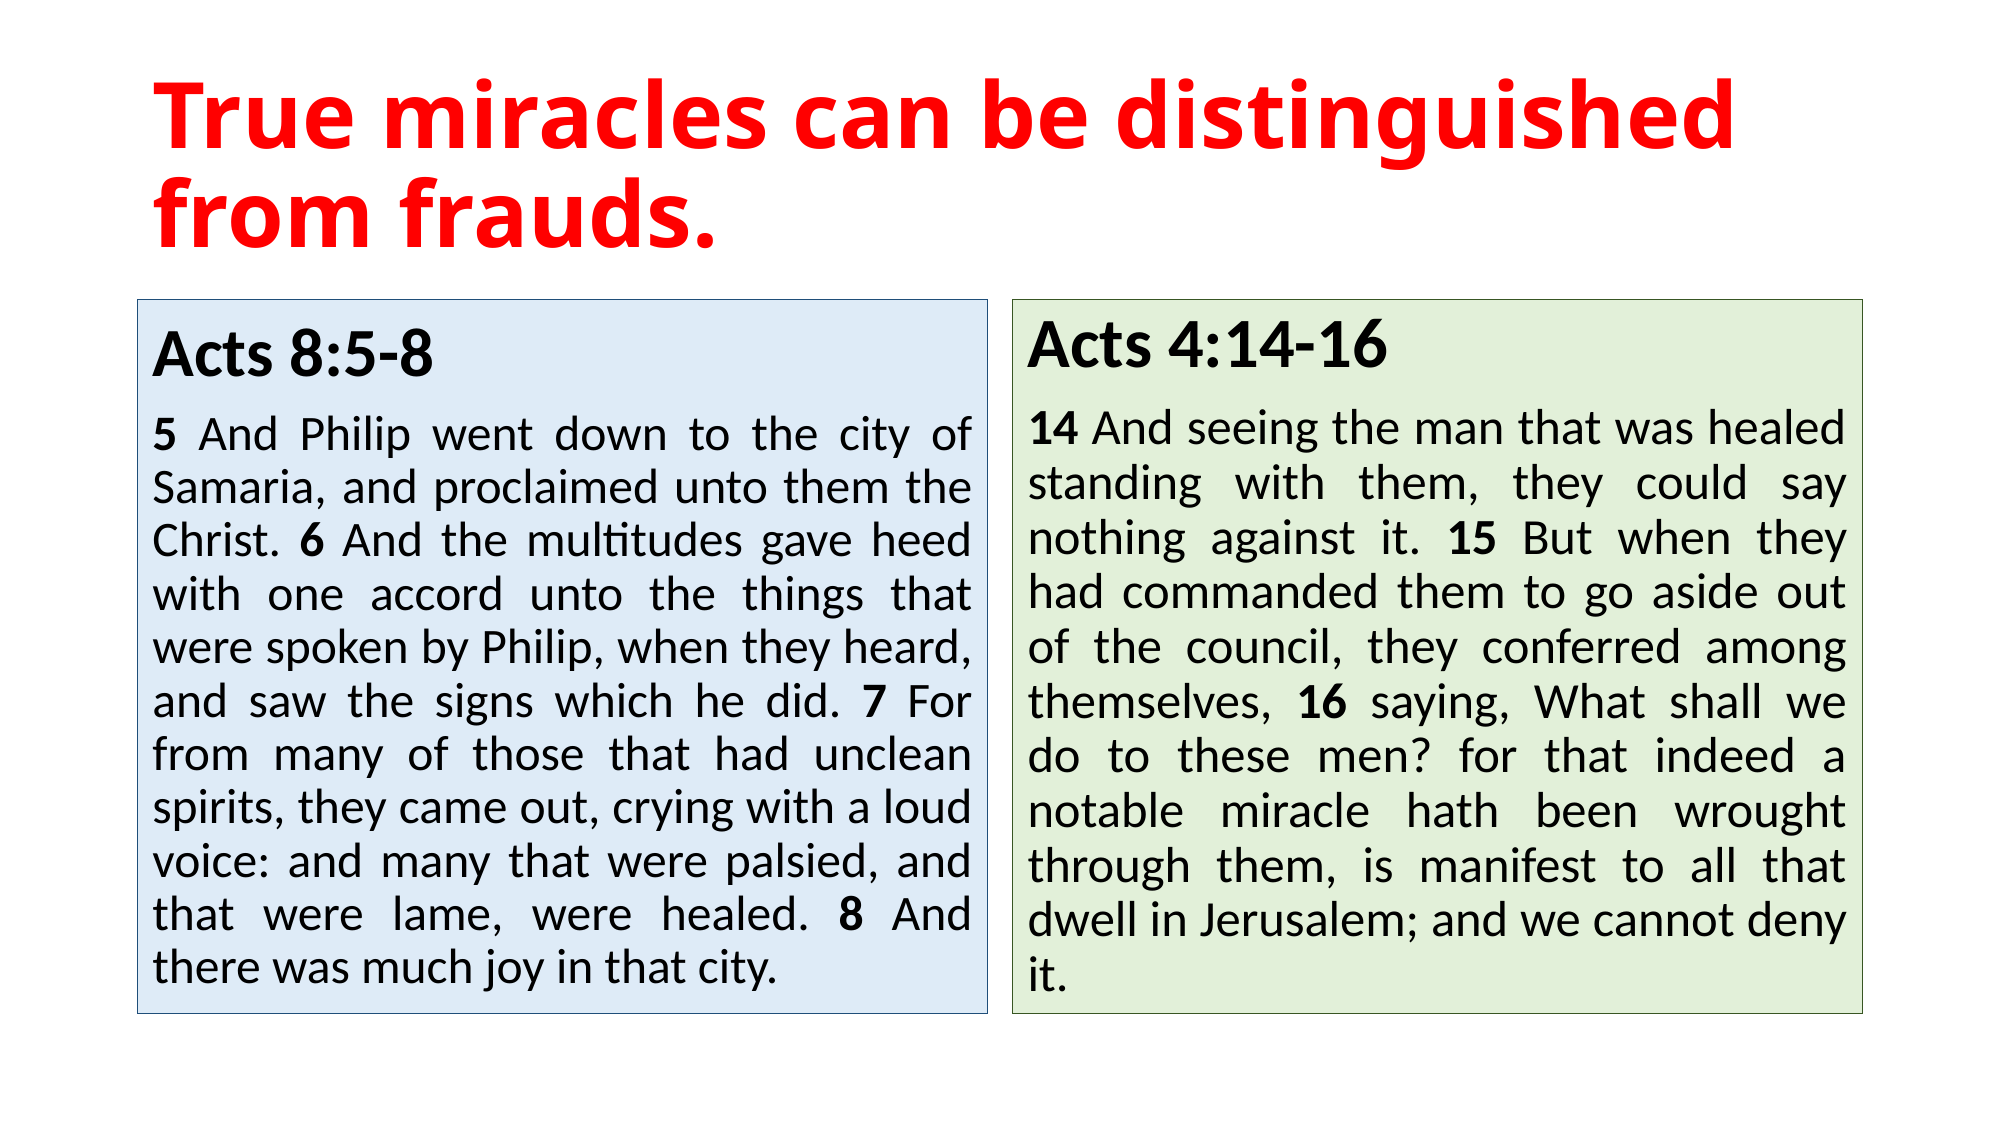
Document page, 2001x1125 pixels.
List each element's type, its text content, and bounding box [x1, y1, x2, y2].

title True miracles can be distinguished from frauds. [137, 59, 1863, 278]
list Acts 4:14-16 14 And seeing the man that was healed standing with them, they could say nothing against it. 15 But when they had commanded them to go aside out of the council, they conferred among themselves, 16 saying, What shall we do to these men? for that indeed a notable miracle hath been wrought through them, is manifest to all that dwell in Jerusalem; and we cannot deny it. [1012, 299, 1863, 1014]
list Acts 8:5-8 5 And Philip went down to the city of Samaria, and proclaimed unto them the Christ. 6 And the multitudes gave heed with one accord unto the things that were spoken by Philip, when they heard, and saw the signs which he did. 7 For from many of those that had unclean spirits, they came out, crying with a loud voice: and many that were palsied, and that were lame, were healed. 8 And there was much joy in that city. [137, 299, 988, 1014]
